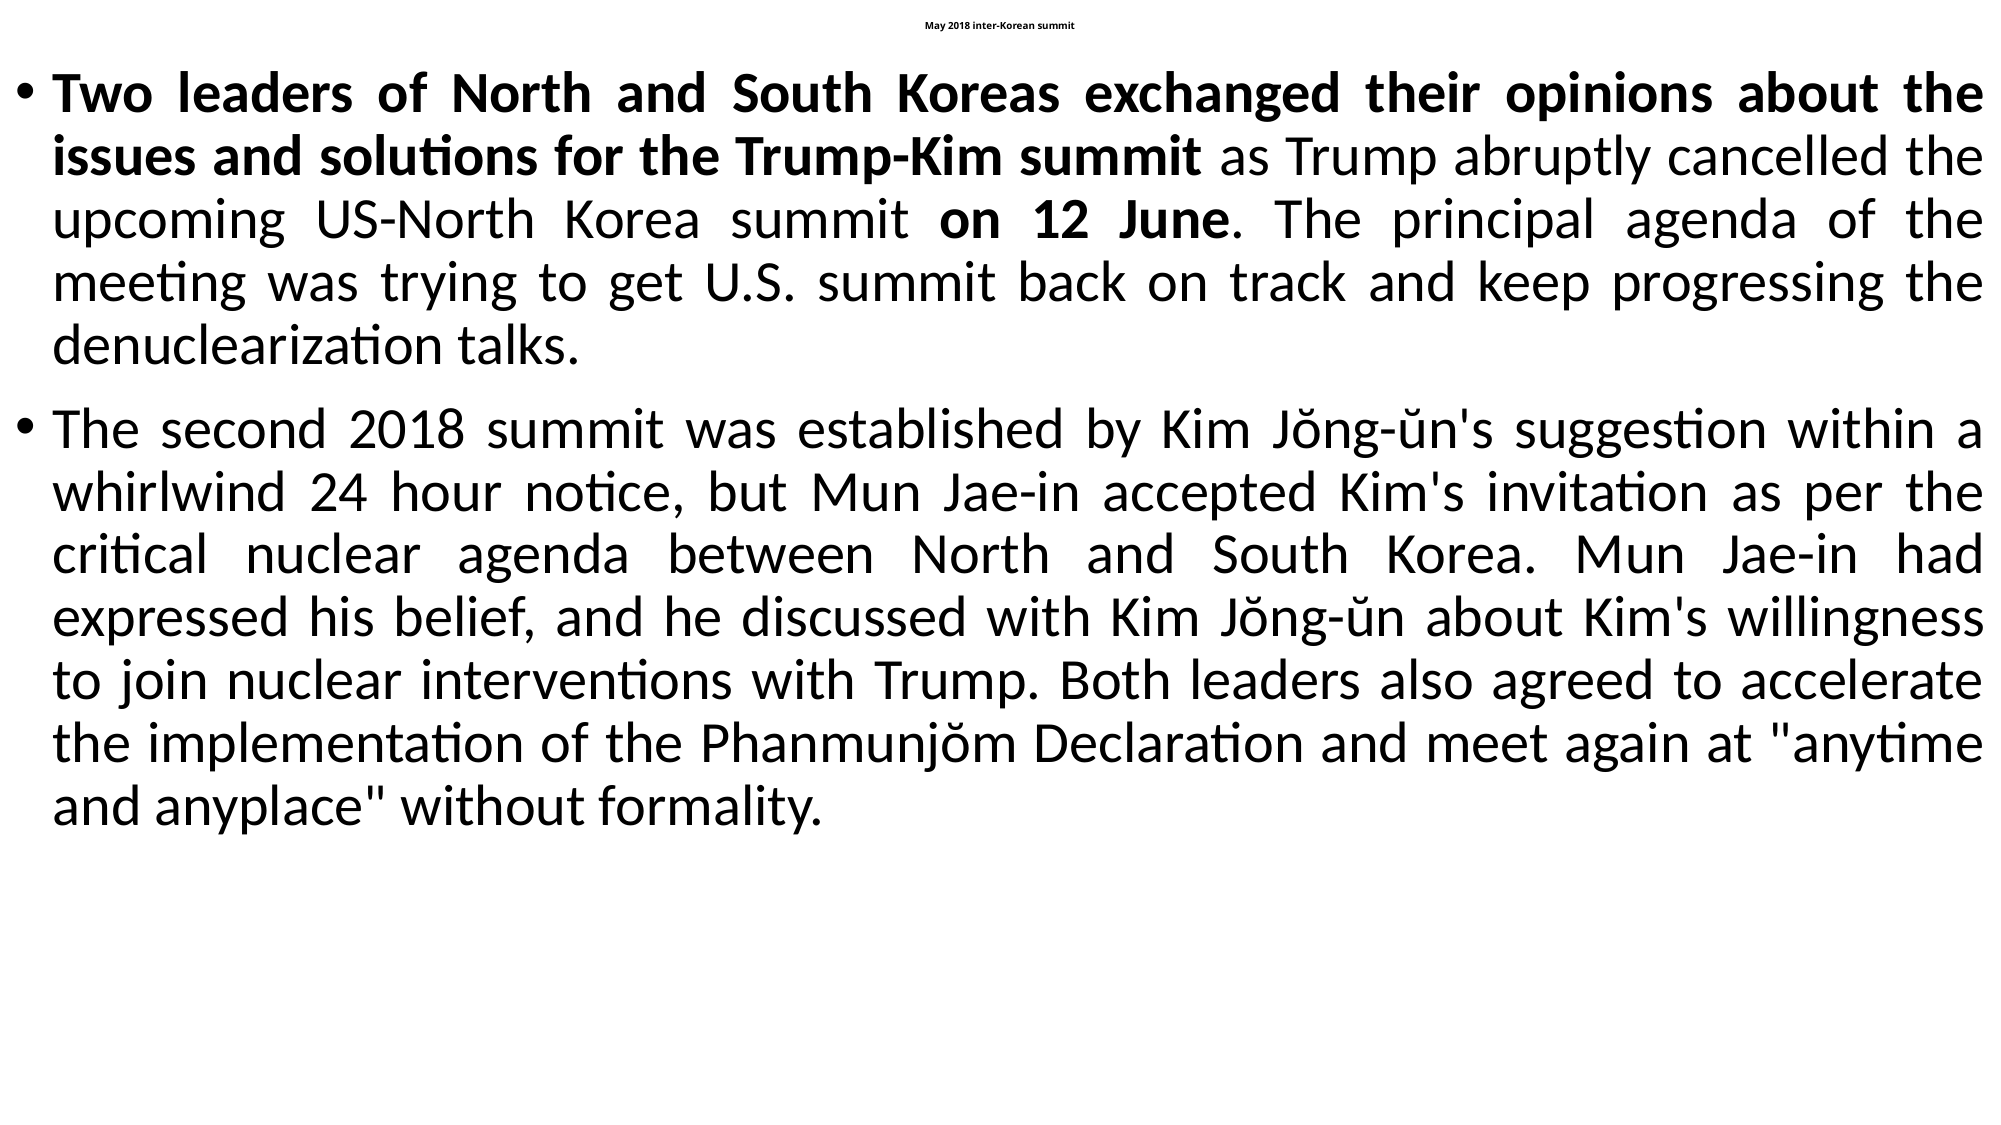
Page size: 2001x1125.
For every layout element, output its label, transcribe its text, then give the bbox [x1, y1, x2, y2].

list Two leaders of North and South Koreas exchanged their opinions about the issues and solutions for the Trump-Kim summit as Trump abruptly cancelled the upcoming US-North Korea summit on 12 June. The principal agenda of the meeting was trying to get U.S. summit back on track and keep progressing the denuclearization talks. The second 2018 summit was established by Kim Jŏng-ŭn's suggestion within a whirlwind 24 hour notice, but Mun Jae-in accepted Kim's invitation as per the critical nuclear agenda between North and South Korea. Mun Jae-in had expressed his belief, and he discussed with Kim Jŏng-ŭn about Kim's willingness to join nuclear interventions with Trump. Both leaders also agreed to accelerate the implementation of the Phanmunjŏm Declaration and meet again at "anytime and anyplace" without formality. [0, 54, 2000, 1125]
title May 2018 inter-Korean summit [0, 0, 2000, 54]
